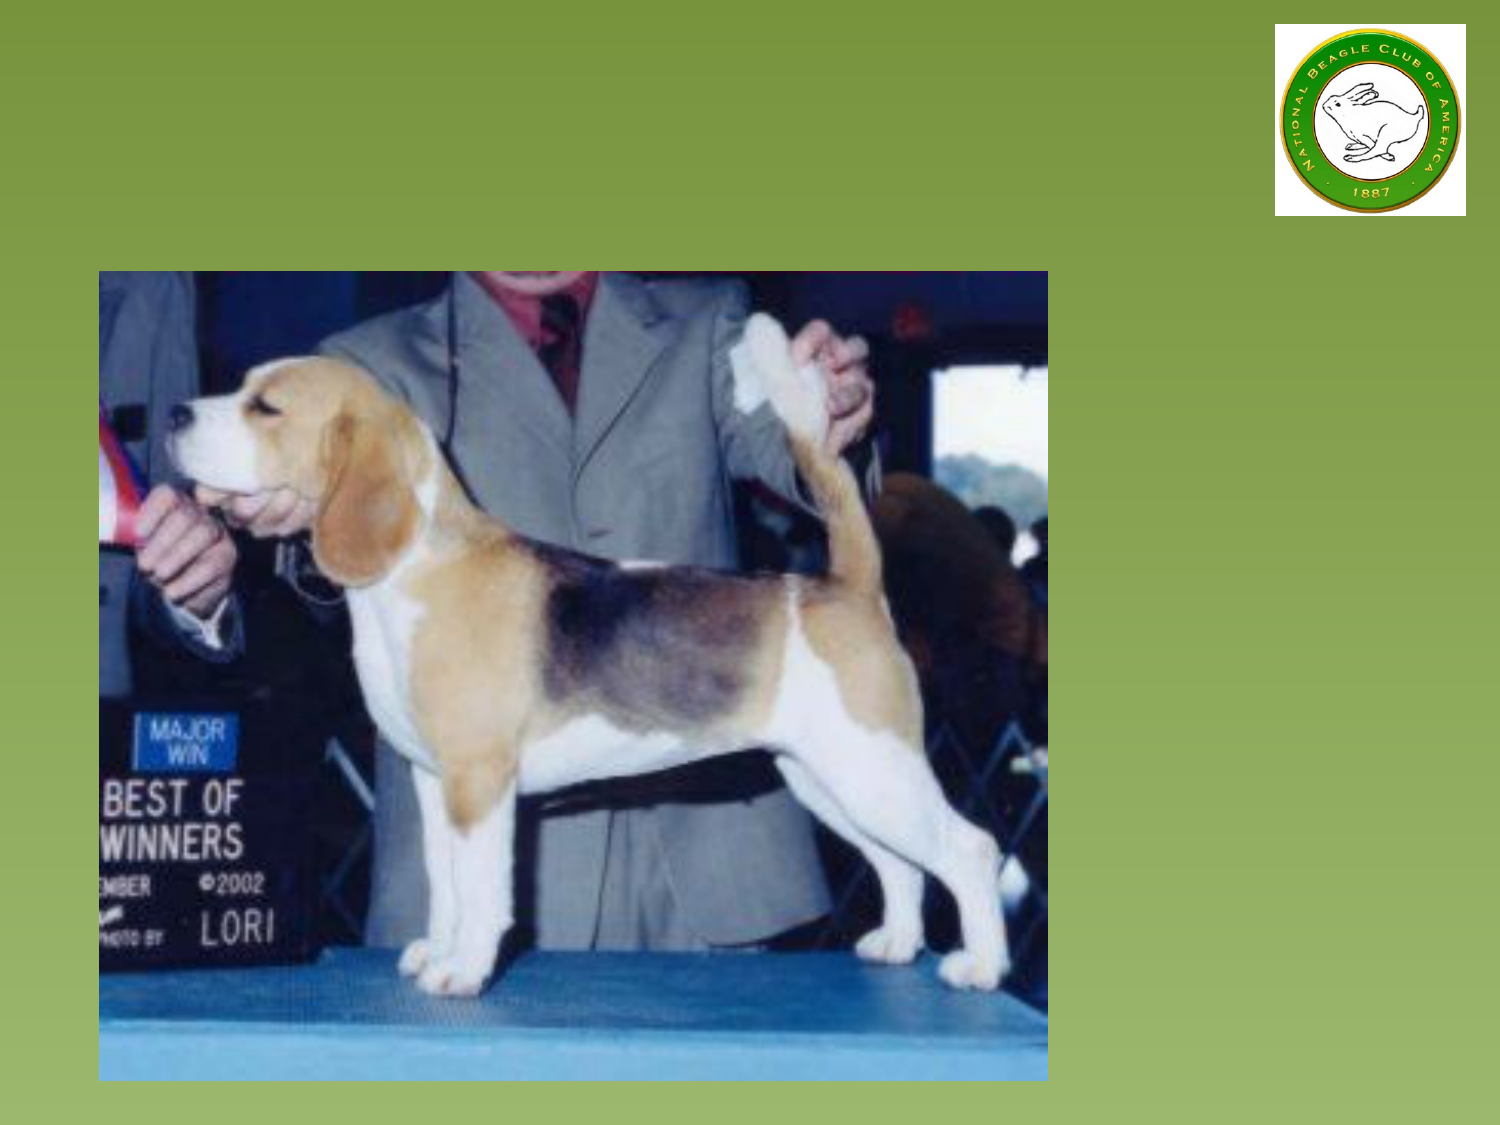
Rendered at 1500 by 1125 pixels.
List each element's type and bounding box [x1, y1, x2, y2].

picture [1274, 24, 1466, 216]
list [99, 270, 1048, 1081]
